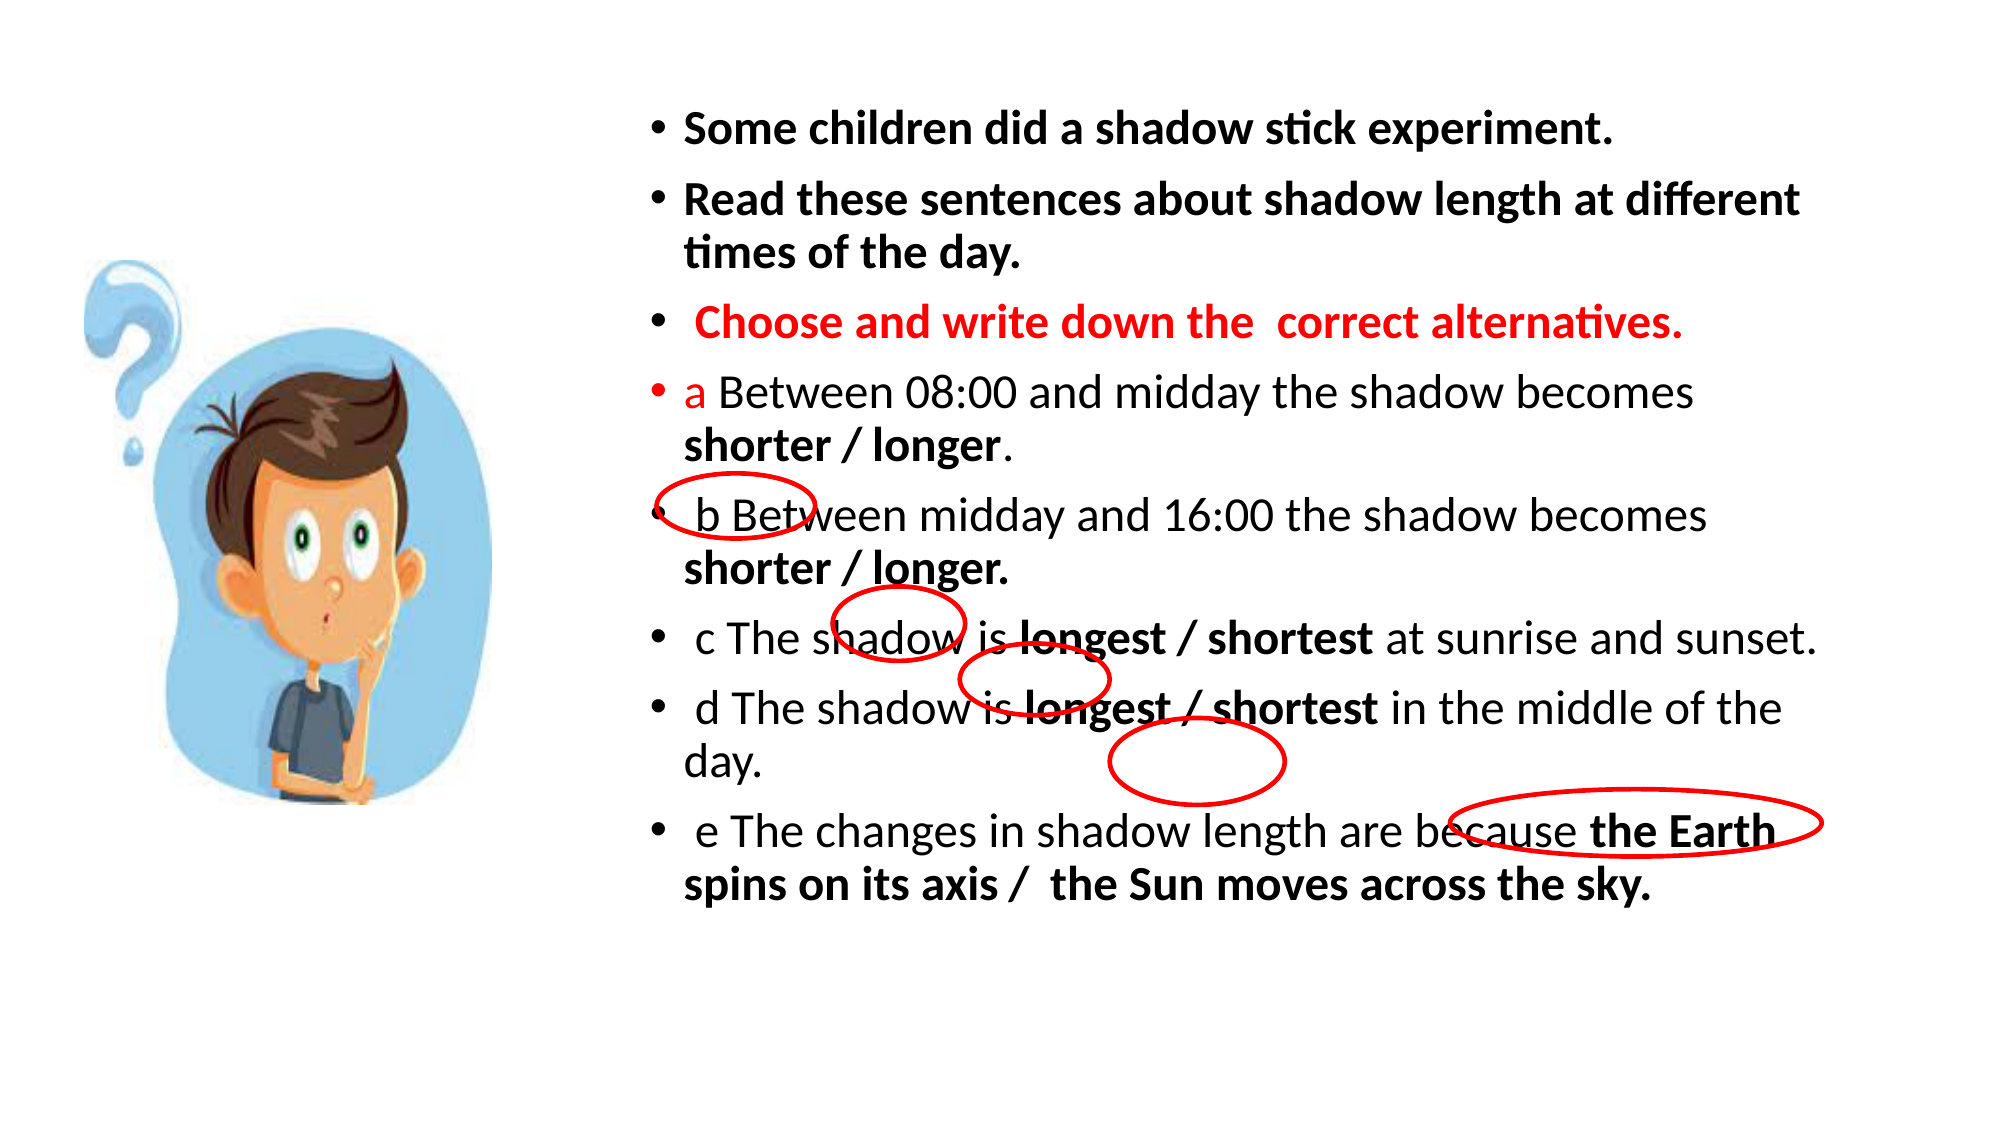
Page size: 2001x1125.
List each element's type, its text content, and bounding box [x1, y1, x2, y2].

text_box [655, 472, 817, 540]
list Some children did a shadow stick experiment. Read these sentences about shadow length at different times of the day. Choose and write down the correct alternatives. a Between 08:00 and midday the shadow becomes shorter / longer. b Between midday and 16:00 the shadow becomes shorter / longer. c The shadow is longest / shortest at sunrise and sunset. d The shadow is longest / shortest in the middle of the day. e The changes in shadow length are because the Earth spins on its axis / the Sun moves across the sky. [634, 95, 1835, 982]
picture [84, 260, 492, 805]
text_box [1108, 716, 1286, 806]
text_box [831, 585, 967, 662]
text_box [958, 642, 1111, 717]
text_box [1448, 788, 1823, 858]
